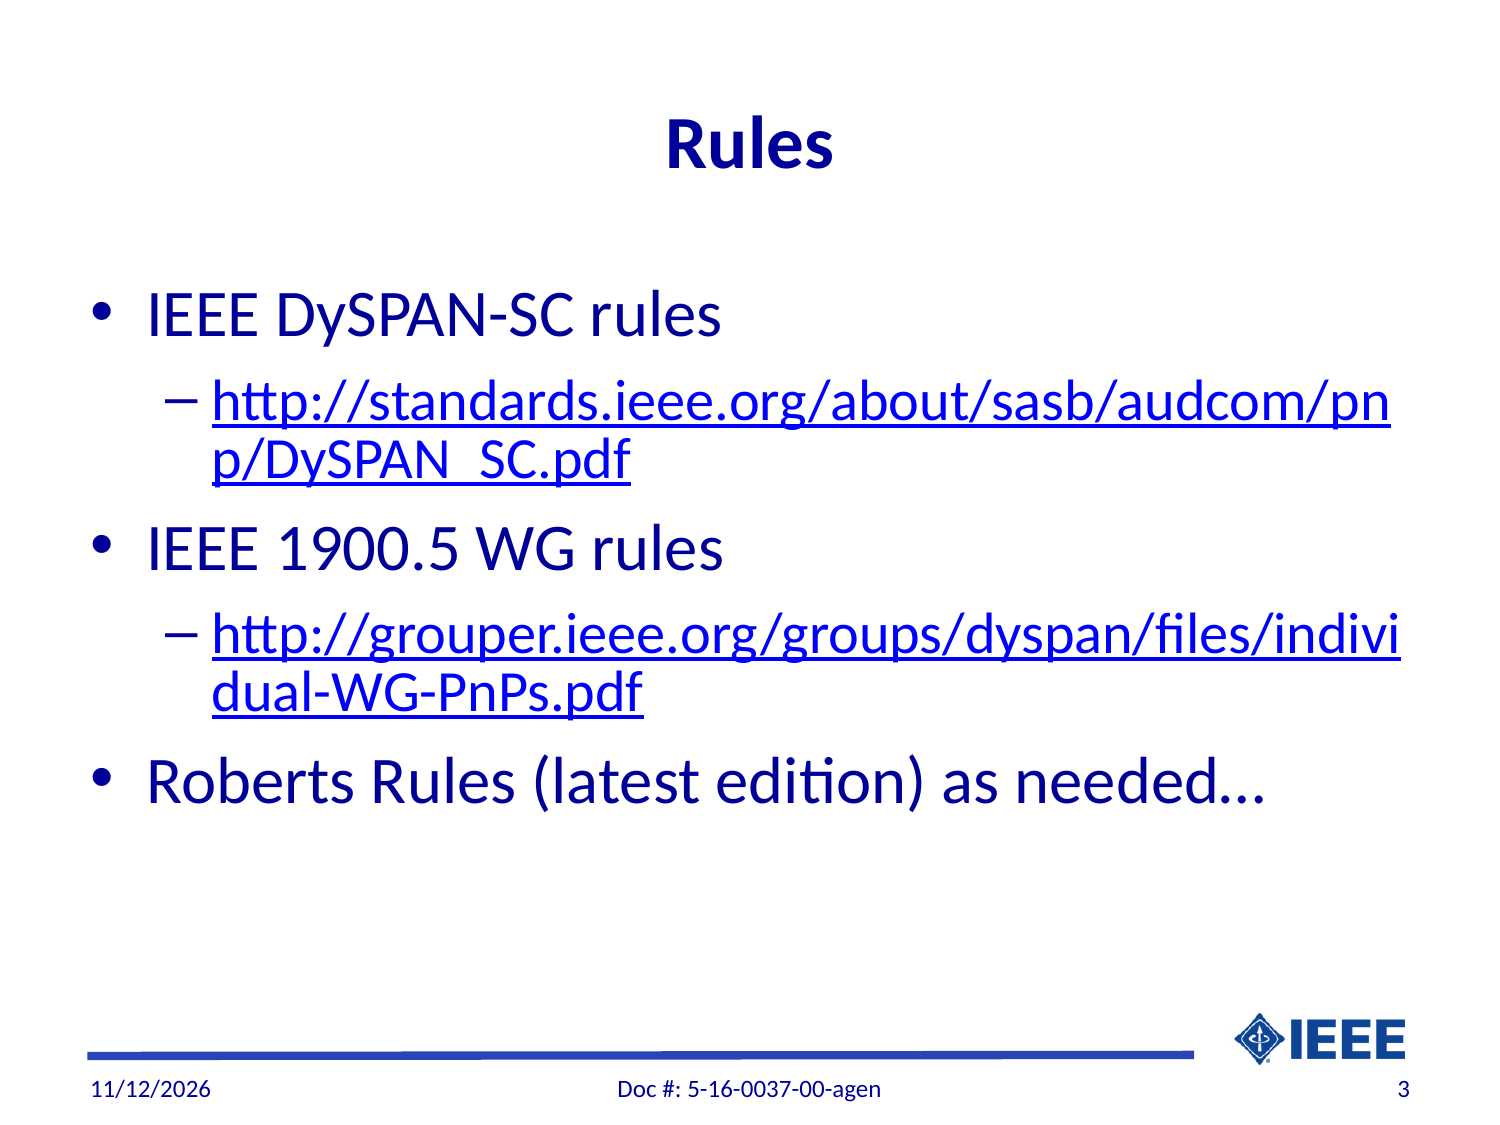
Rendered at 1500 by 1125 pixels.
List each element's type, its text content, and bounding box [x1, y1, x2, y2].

picture [1231, 1011, 1406, 1057]
title Rules [75, 45, 1425, 233]
list IEEE DySPAN-SC rules http://standards.ieee.org/about/sasb/audcom/pnp/DySPAN_SC.pdf IEEE 1900.5 WG rules http://grouper.ieee.org/groups/dyspan/files/individual-WG-PnPs.pdf Roberts Rules (latest edition) as needed… [75, 262, 1425, 1005]
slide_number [75, 1057, 425, 1118]
slide_number 3 [1074, 1057, 1425, 1118]
footer Doc #: 5-16-0037-00-agen [512, 1057, 988, 1118]
